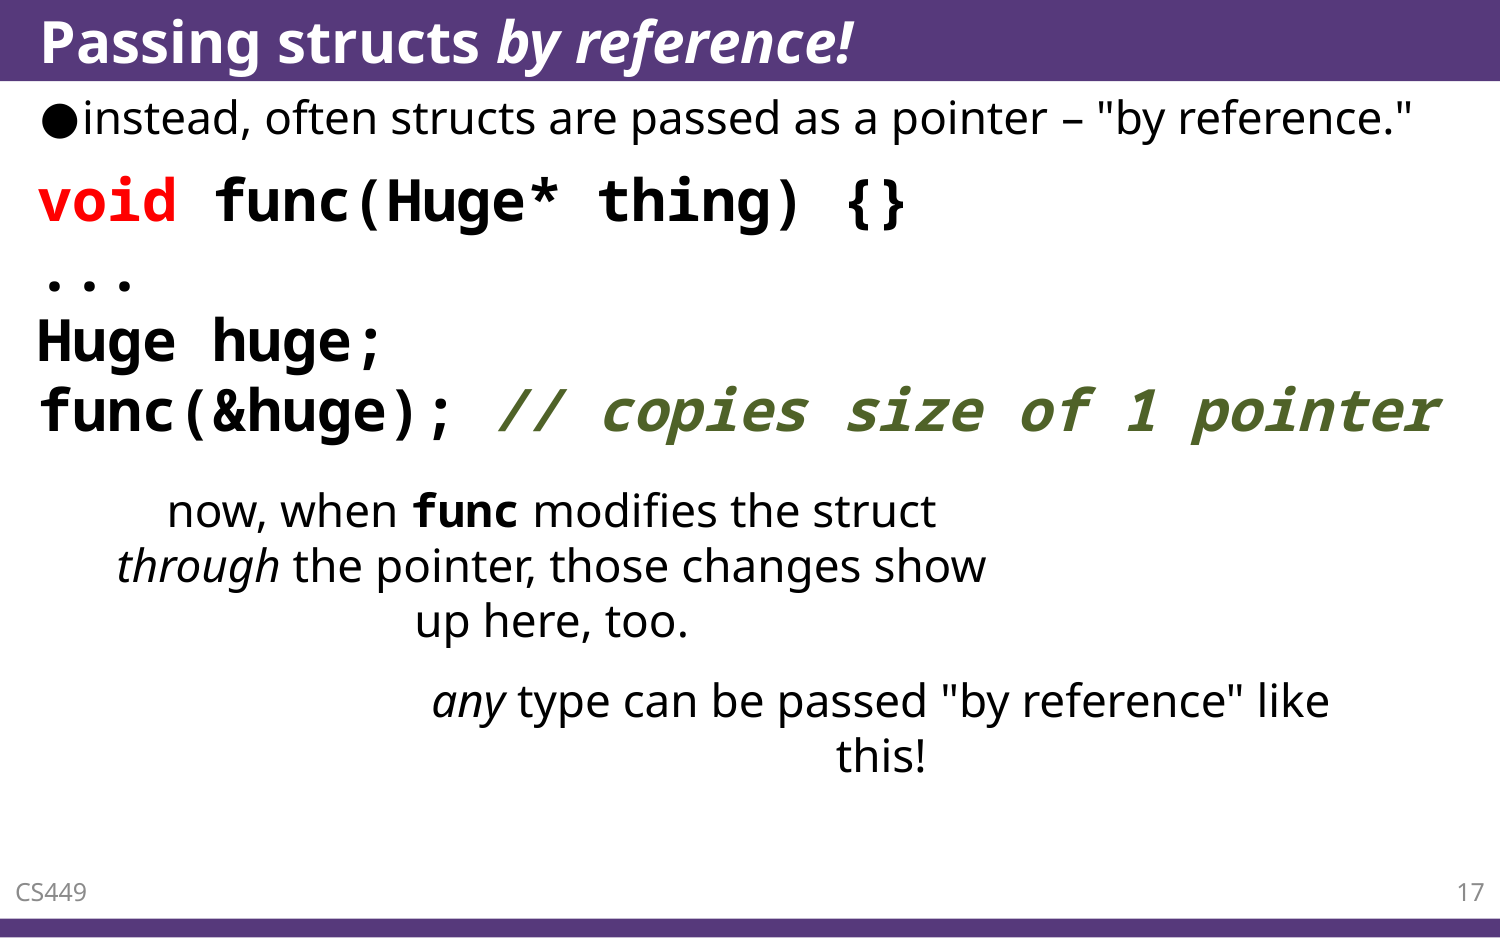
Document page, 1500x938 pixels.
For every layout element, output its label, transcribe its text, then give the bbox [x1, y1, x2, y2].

text_box void func(Huge* thing) {} ... Huge huge; func(&huge); // copies size of 1 pointer [22, 156, 1452, 451]
slide_number 17 [1387, 868, 1500, 919]
text_box now, when func modifies the struct through the pointer, those changes show up here, too. [70, 474, 1033, 655]
title Passing structs by reference! [24, 0, 1500, 81]
footer CS449 [0, 868, 200, 919]
list instead, often structs are passed as a pointer – "by reference." [24, 81, 1500, 169]
text_box any type can be passed "by reference" like this! [375, 664, 1388, 789]
